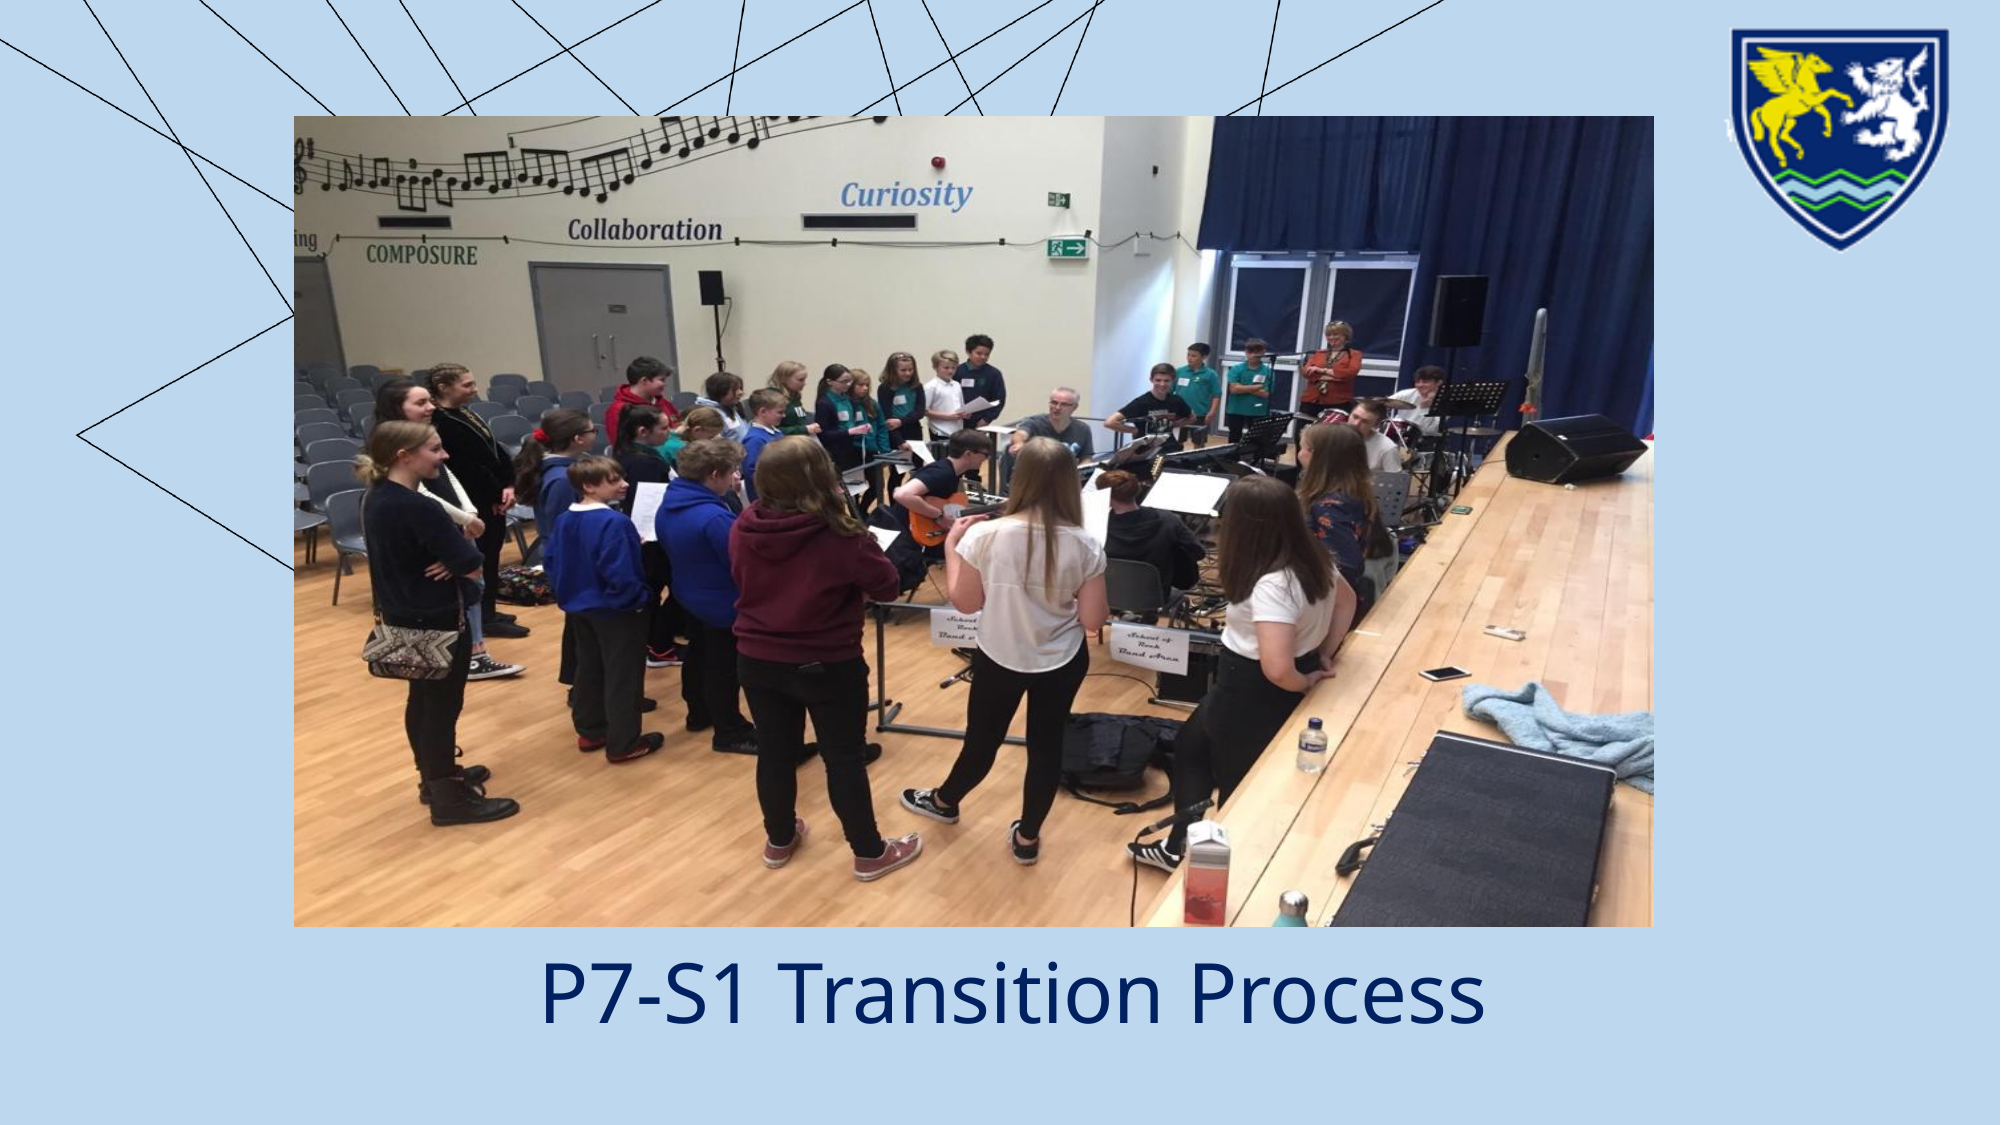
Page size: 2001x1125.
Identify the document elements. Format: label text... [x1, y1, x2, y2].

picture [0, 0, 1654, 927]
subtitle P7-S1 Transition Process [488, 944, 1539, 1125]
picture [1718, 11, 1965, 259]
